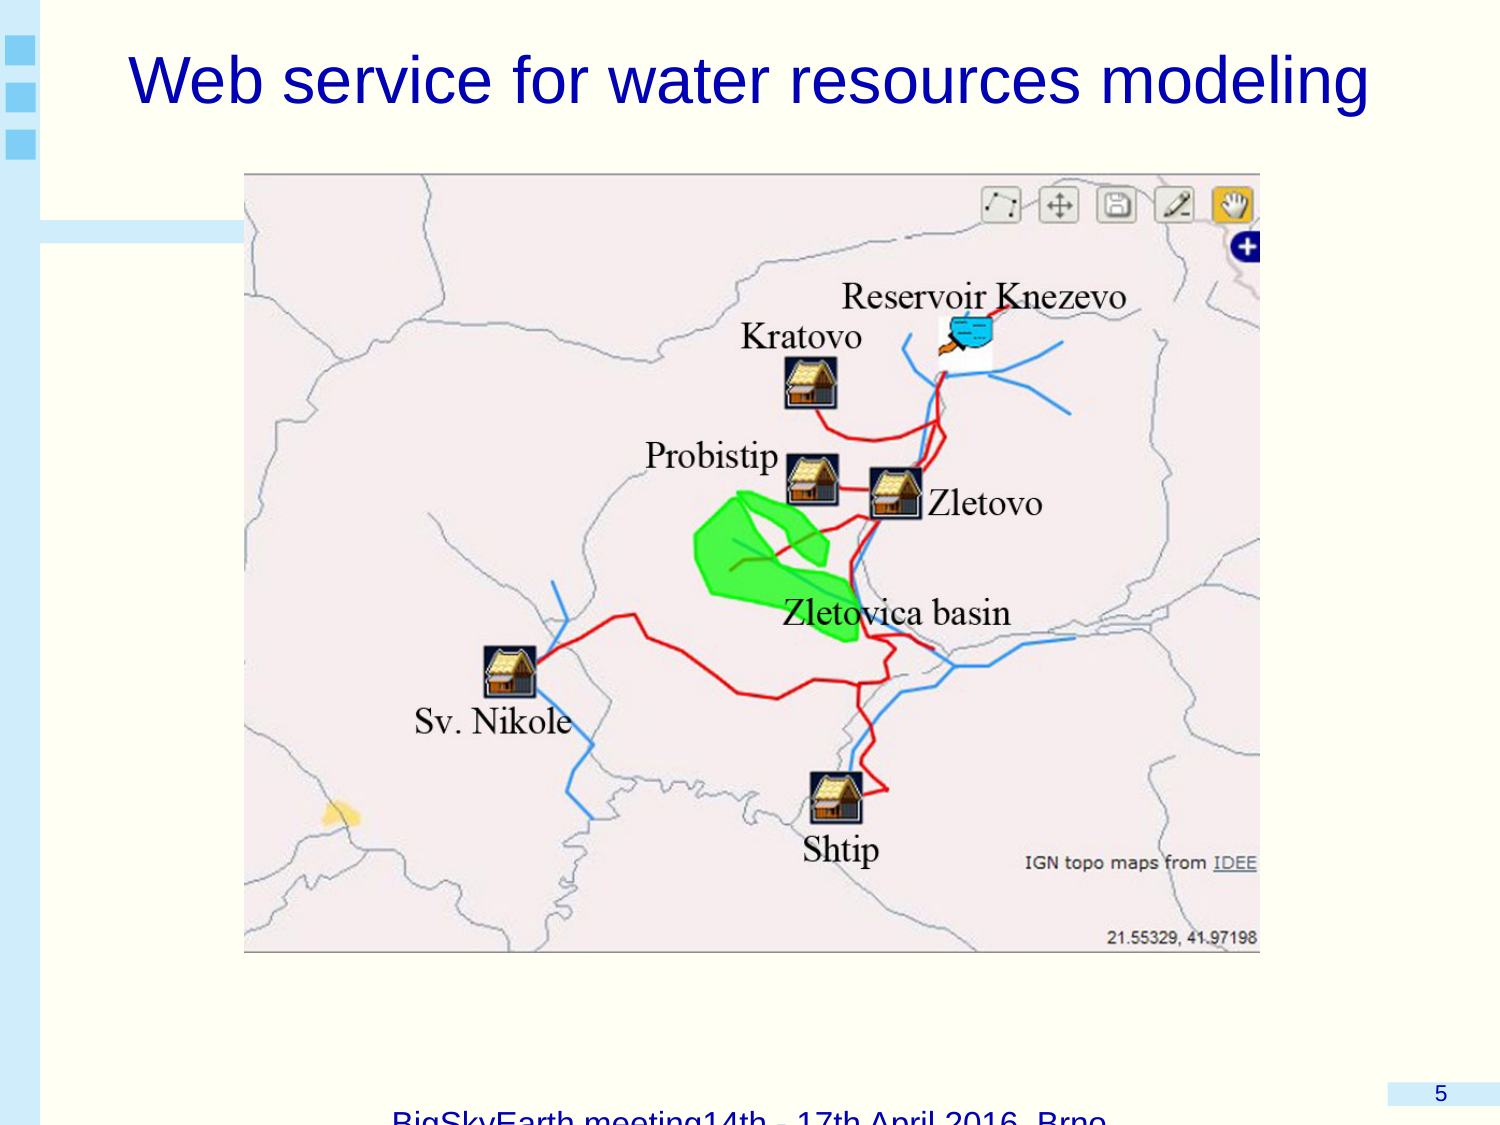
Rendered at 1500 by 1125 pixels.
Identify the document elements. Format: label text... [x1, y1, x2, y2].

title Web service for water resources modeling [41, 28, 1459, 217]
text_box BigSkyEarth meeting14th - 17th April 2016, Brno [88, 1056, 1412, 1125]
picture [244, 172, 1261, 953]
slide_number 5 [1412, 1070, 1463, 1122]
